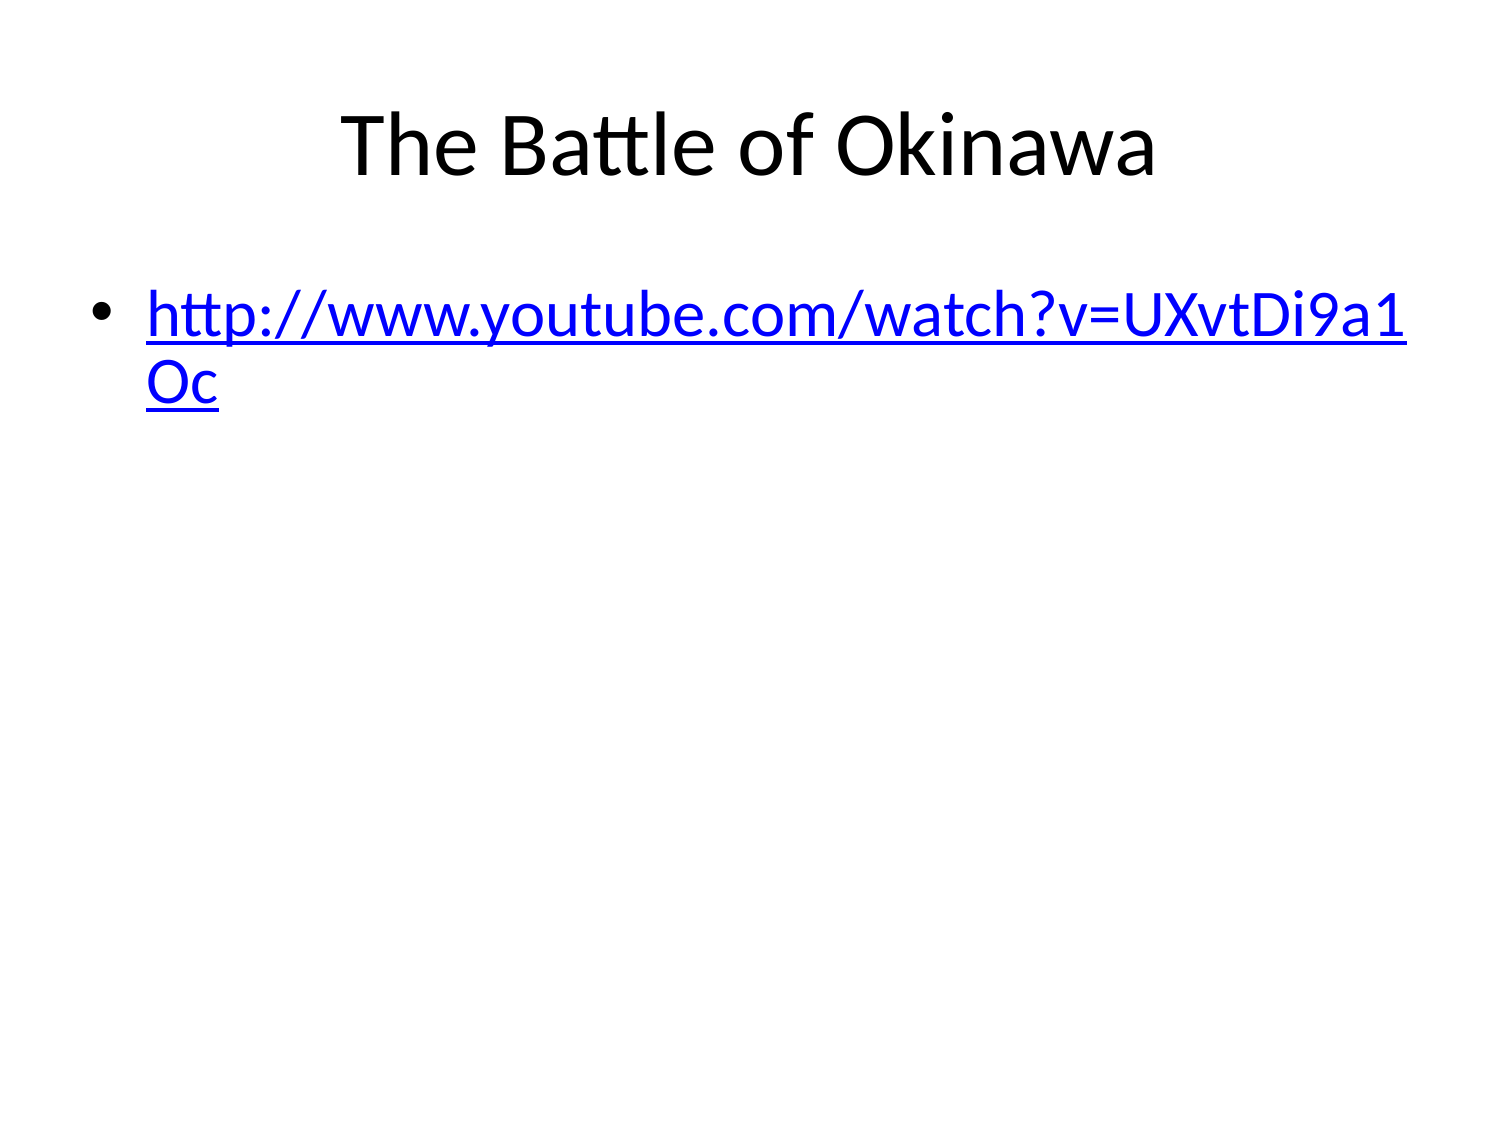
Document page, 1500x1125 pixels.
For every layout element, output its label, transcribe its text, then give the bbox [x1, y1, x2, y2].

title The Battle of Okinawa [75, 45, 1425, 233]
list http://www.youtube.com/watch?v=UXvtDi9a1Oc [75, 262, 1425, 1005]
